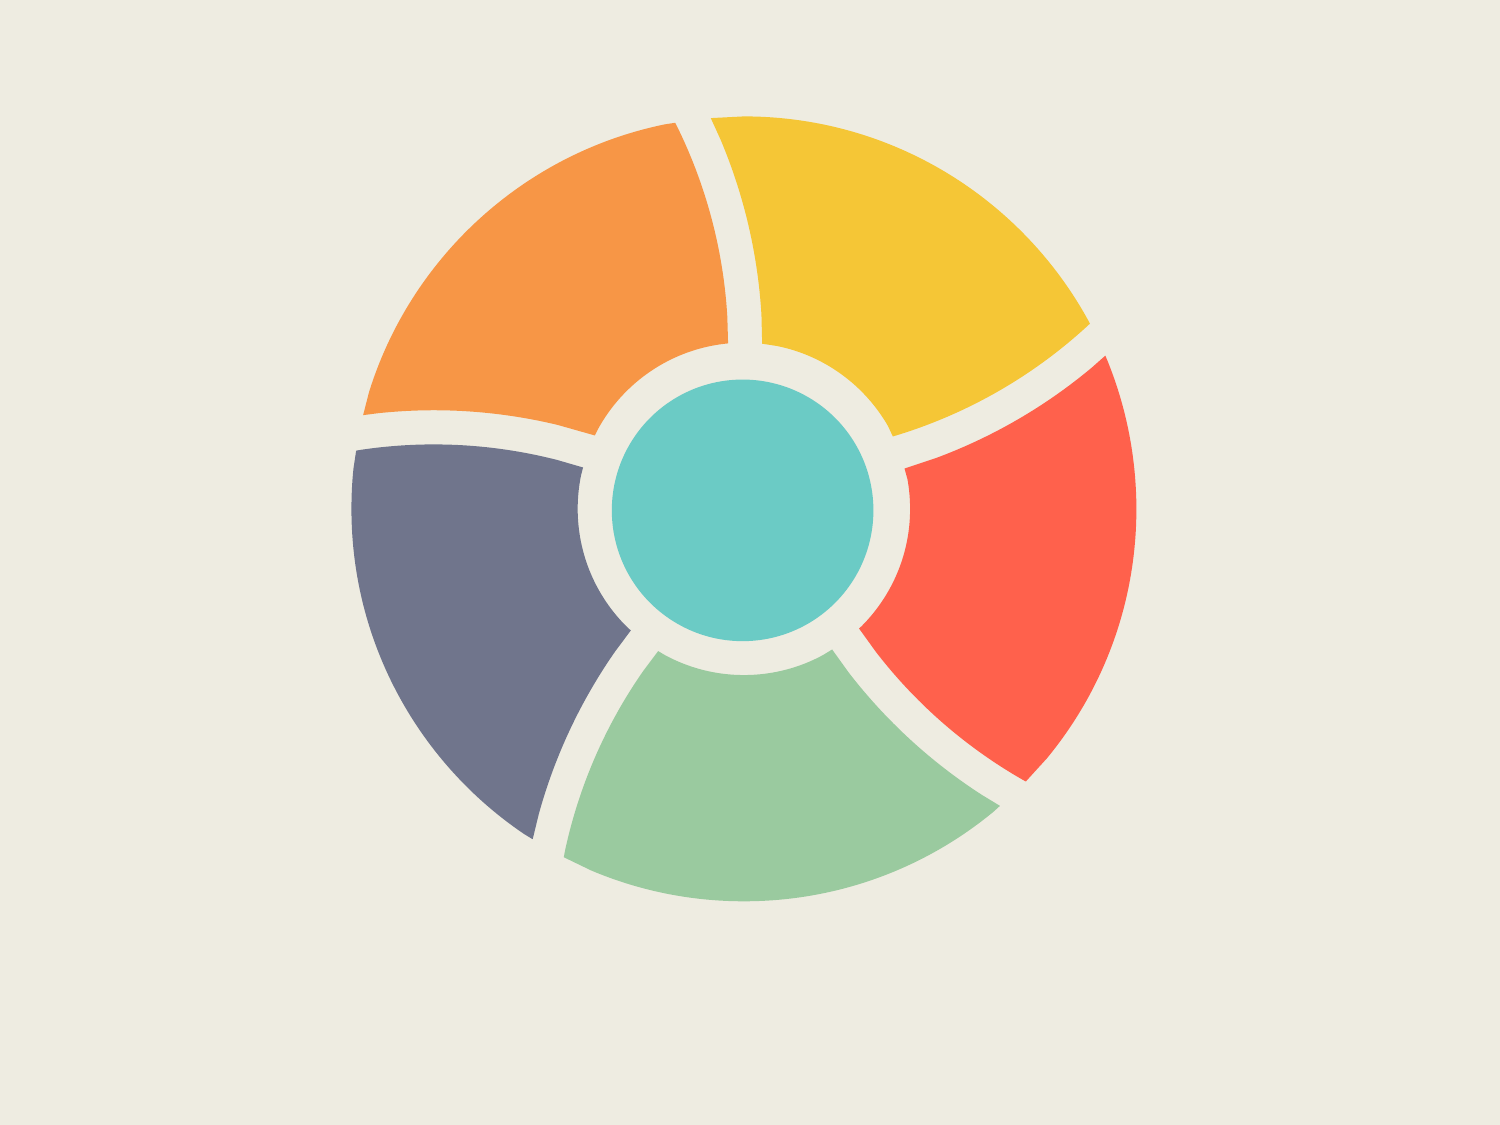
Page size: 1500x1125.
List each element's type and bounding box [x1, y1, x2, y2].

text_box [342, 80, 1157, 903]
